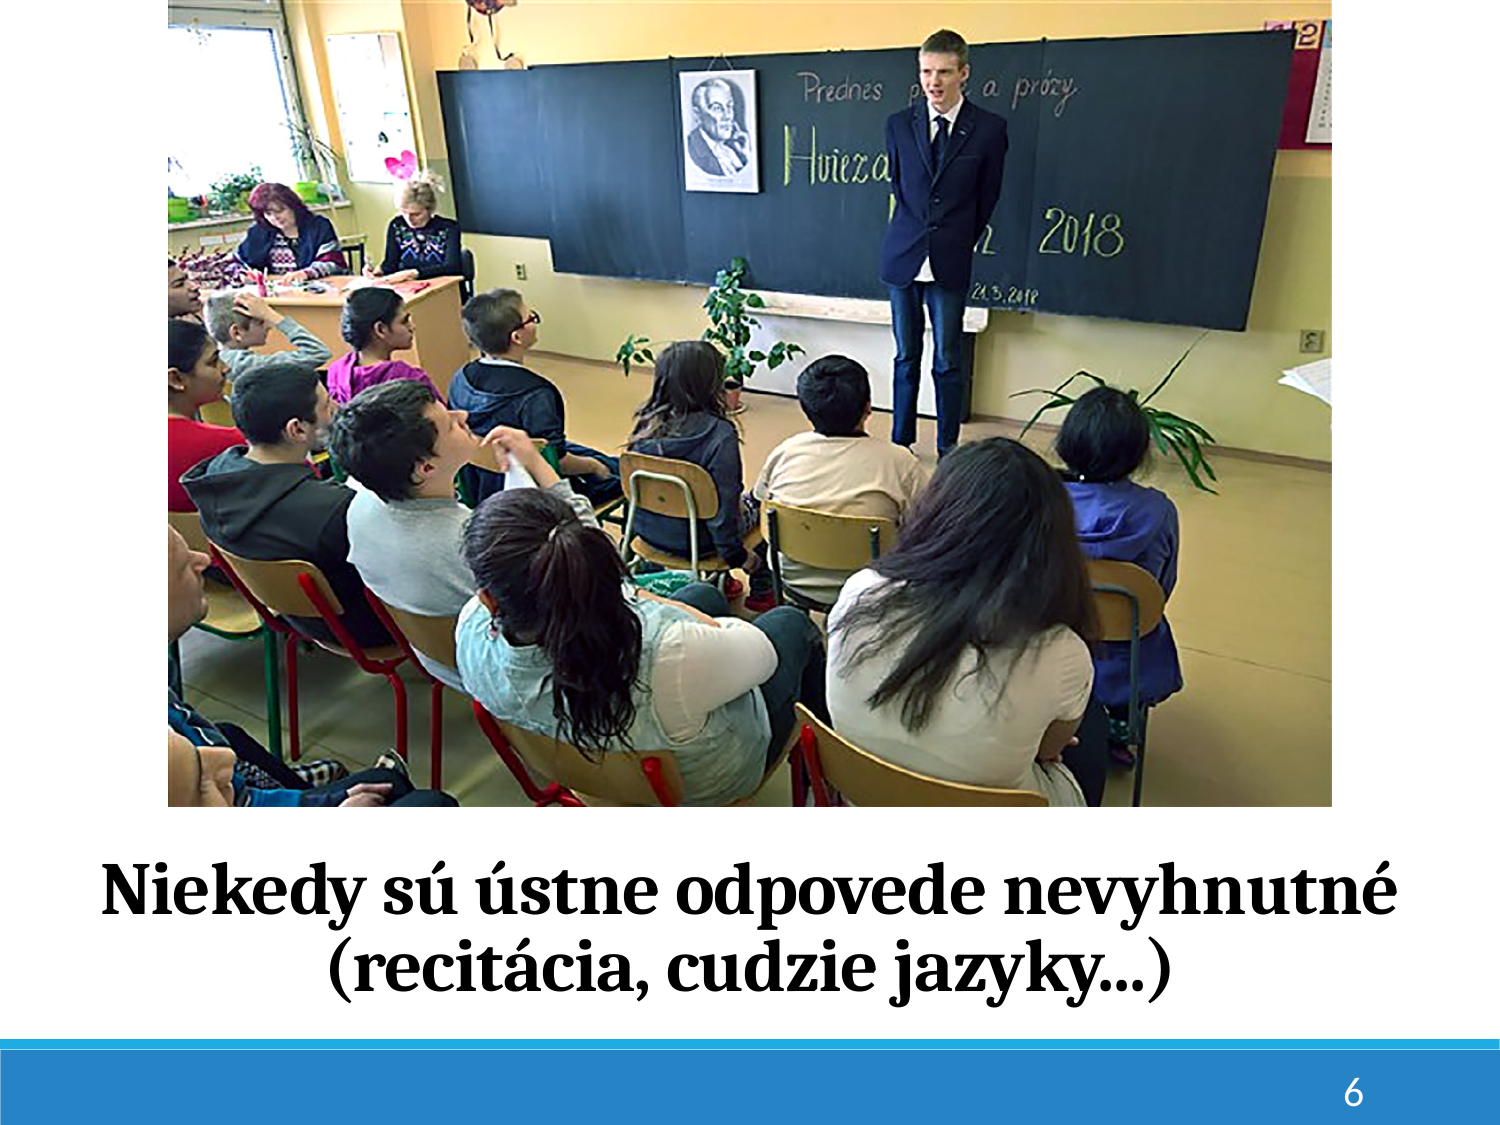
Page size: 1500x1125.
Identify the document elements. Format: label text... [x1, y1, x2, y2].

title Niekedy sú ústne odpovede nevyhnutné (recitácia, cudzie jazyky...) [0, 846, 1500, 1047]
slide_number 6 [1218, 1059, 1380, 1120]
picture [167, 0, 1333, 808]
